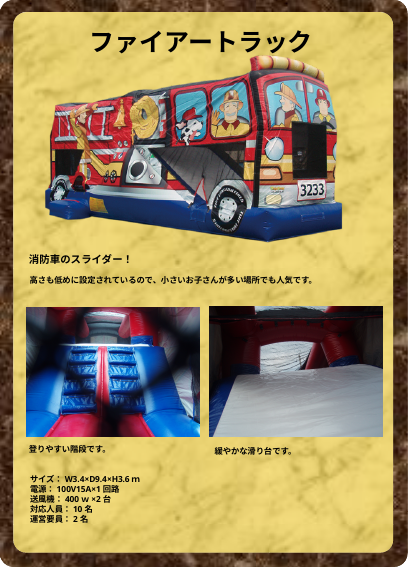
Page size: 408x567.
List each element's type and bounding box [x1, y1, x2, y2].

picture [26, 26, 357, 274]
picture [26, 307, 200, 438]
text_box [0, 0, 408, 567]
picture [209, 306, 383, 437]
